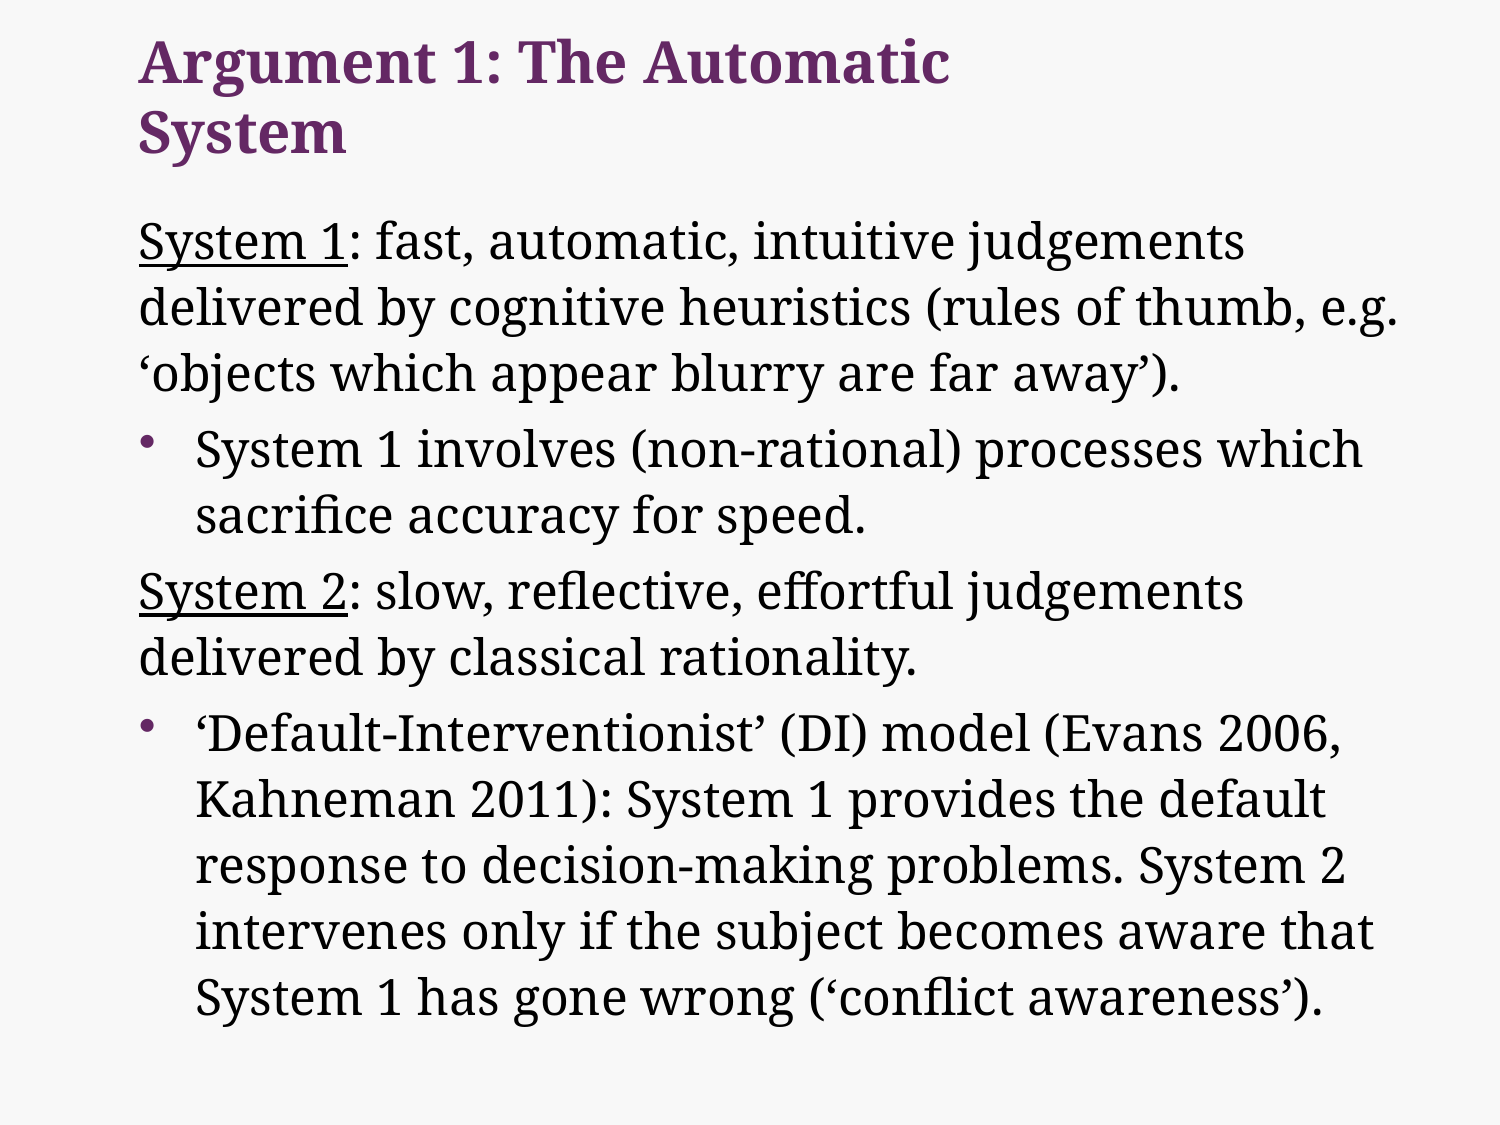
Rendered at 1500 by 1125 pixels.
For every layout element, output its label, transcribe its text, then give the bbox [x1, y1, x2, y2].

list System 1: fast, automatic, intuitive judgements delivered by cognitive heuristics (rules of thumb, e.g. ‘objects which appear blurry are far away’). System 1 involves (non-rational) processes which sacrifice accuracy for speed. System 2: slow, reflective, effortful judgements delivered by classical rationality. ‘Default-Interventionist’ (DI) model (Evans 2006, Kahneman 2011): System 1 provides the default response to decision-making problems. System 2 intervenes only if the subject becomes aware that System 1 has gone wrong (‘conflict awareness’). [123, 196, 1425, 1059]
title Argument 1: The Automatic System [123, 45, 1140, 173]
